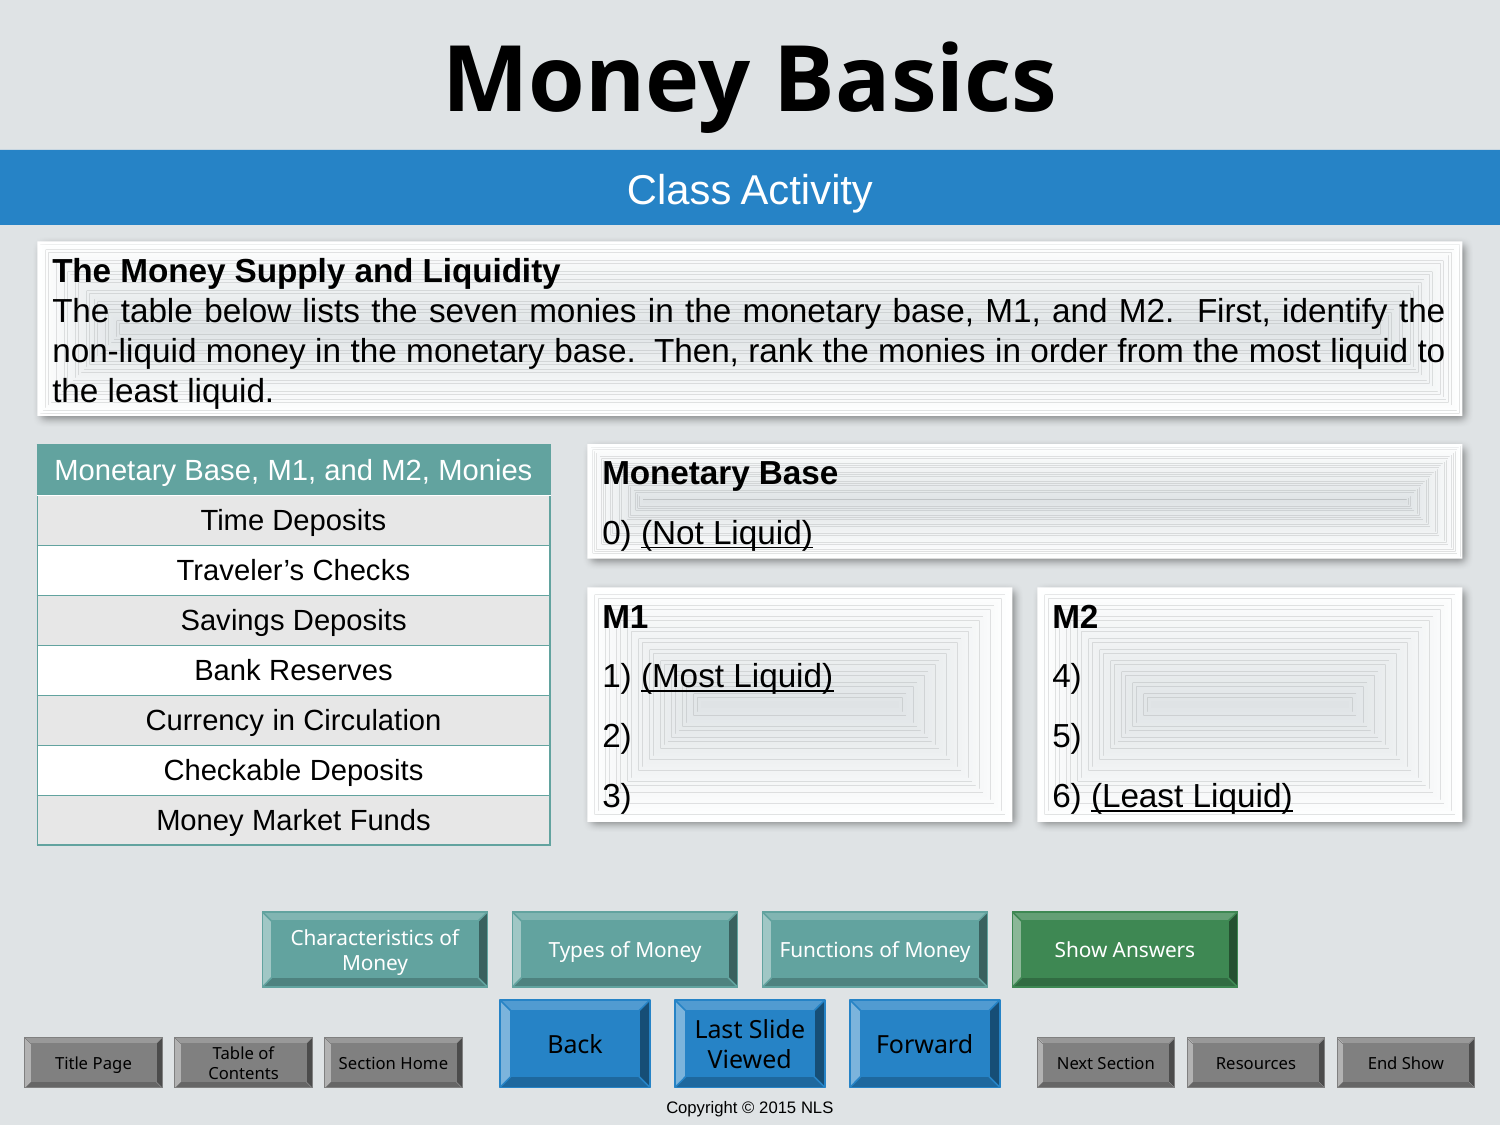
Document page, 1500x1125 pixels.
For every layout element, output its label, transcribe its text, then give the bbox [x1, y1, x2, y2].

text_box Characteristics of Money [262, 911, 488, 987]
table_header Monetary Base, M1, and M2, Monies [38, 446, 549, 495]
table_cell Money Market Funds [38, 796, 549, 844]
table_cell Currency in Circulation [38, 696, 549, 745]
text_box M2 4) 5) 6) (Least Liquid) [1037, 587, 1463, 822]
table_cell Bank Reserves [38, 646, 549, 695]
table_cell Checkable Deposits [38, 746, 549, 795]
table_cell Traveler’s Checks [38, 546, 549, 595]
table_cell Time Deposits [38, 496, 549, 545]
text_box Types of Money [512, 911, 738, 987]
text_box Show Answers [1012, 911, 1238, 987]
text_box M1 1) (Most Liquid) 2) 3) [587, 587, 1013, 822]
text_box Class Activity [0, 149, 1500, 225]
text_box Go Back [514, 912, 736, 921]
table_cell Savings Deposits [38, 596, 549, 645]
text_box Functions of Money [762, 911, 988, 987]
text_box Monetary Base 0) (Not Liquid) [587, 444, 1463, 559]
title Money Basics [0, 0, 1500, 149]
text_box The Money Supply and Liquidity The table below lists the seven monies in the monetary base, M1, and M2. First, identify the non-liquid money in the monetary base. Then, rank the monies in order from the most liquid to the least liquid. [37, 241, 1463, 416]
